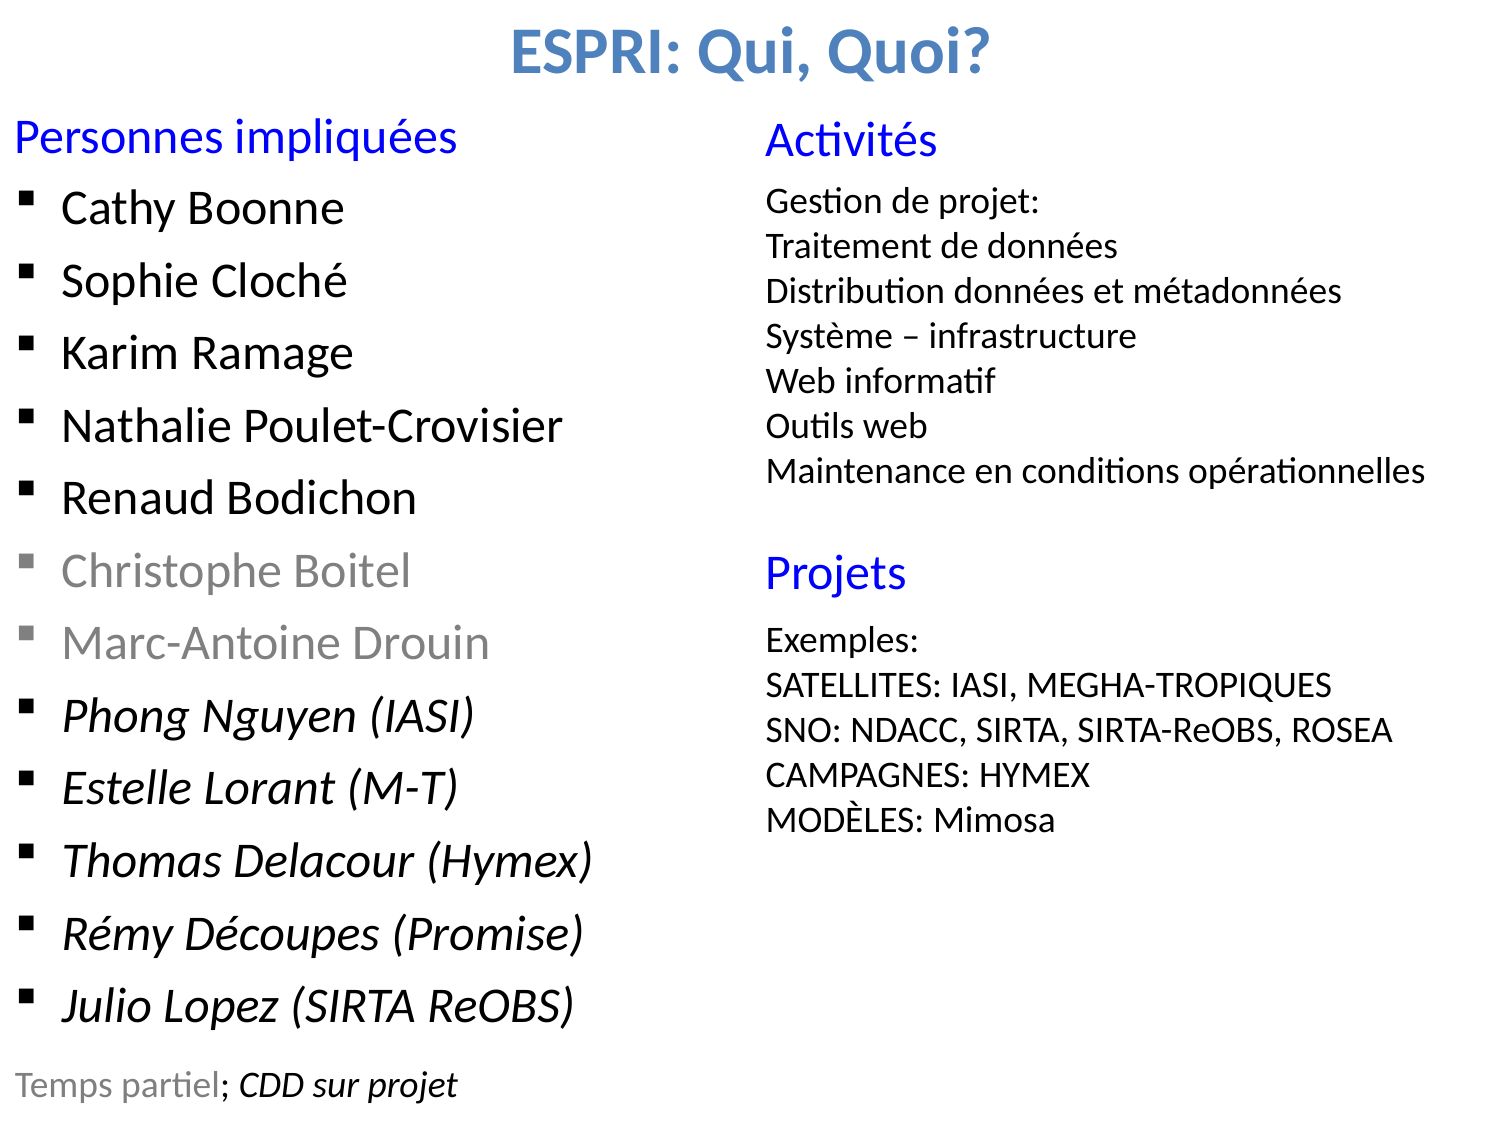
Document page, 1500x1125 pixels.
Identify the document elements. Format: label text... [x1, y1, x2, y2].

text_box Exemples: SATELLITES: IASI, MEGHA-TROPIQUES SNO: NDACC, SIRTA, SIRTA-ReOBS, ROSEA CAMPAGNES: HYMEX MODÈLES: Mimosa [750, 607, 1467, 938]
text_box Temps partiel; CDD sur projet [0, 1052, 873, 1113]
text_box Cathy Boonne Sophie Cloché Karim Ramage Nathalie Poulet-Crovisier Renaud Bodichon Christophe Boitel Marc-Antoine Drouin Phong Nguyen (IASI) Estelle Lorant (M-T) Thomas Delacour (Hymex) Rémy Découpes (Promise) Julio Lopez (SIRTA ReOBS) [0, 167, 660, 1040]
text_box ESPRI: Qui, Quoi? [165, 0, 1339, 95]
text_box Personnes impliquées [0, 95, 570, 171]
text_box Activités [750, 98, 1320, 169]
text_box Projets [750, 532, 1320, 607]
text_box Gestion de projet: Traitement de données Distribution données et métadonnées Système – infrastructure Web informatif Outils web Maintenance en conditions opérationnelles [750, 169, 1467, 544]
